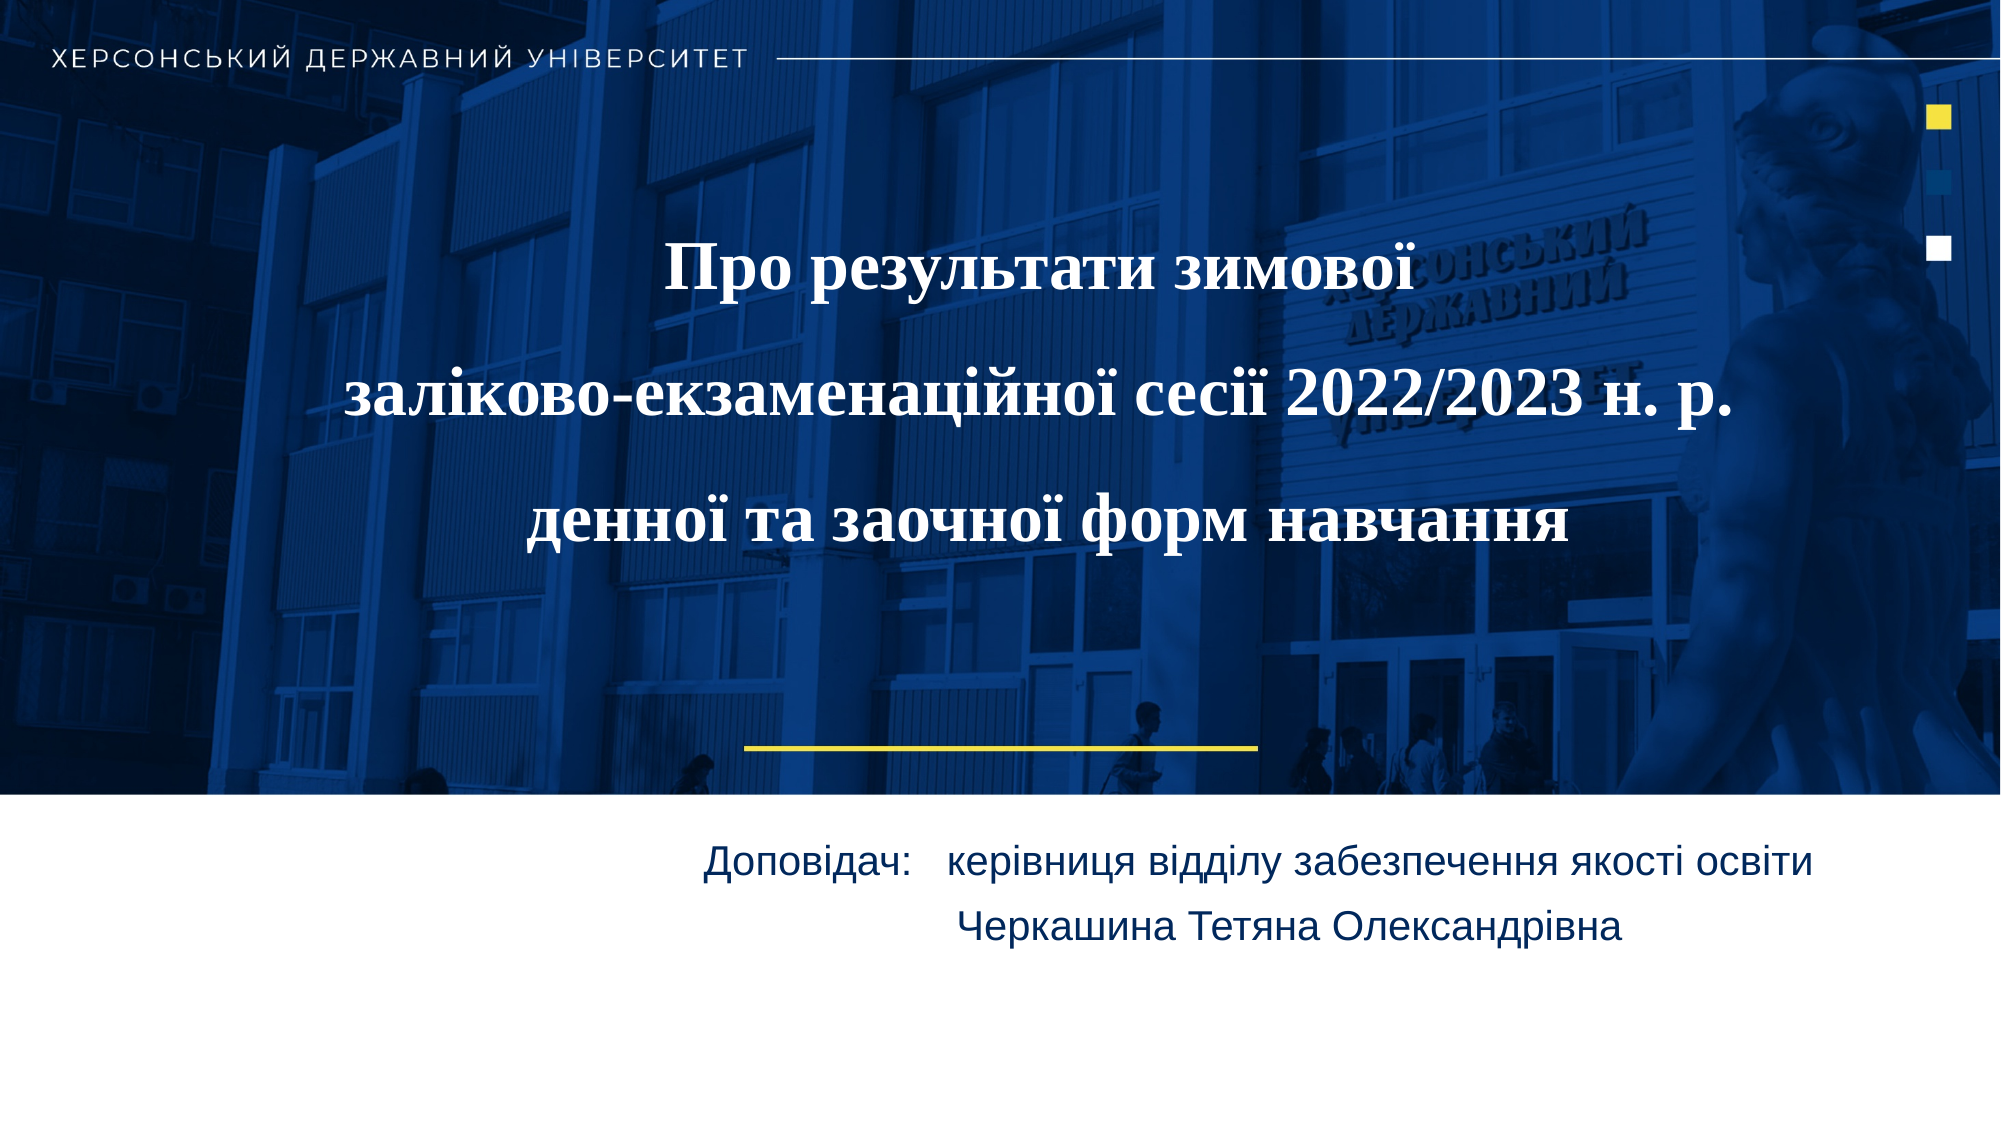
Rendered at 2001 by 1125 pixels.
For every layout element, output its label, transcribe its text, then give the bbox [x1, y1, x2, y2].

list Доповідач: керівниця відділу забезпечення якості освіти Черкашина Тетяна Олександрівна [136, 831, 1862, 1023]
title Про результати зимової заліково-екзаменаційної сесії 2022/2023 н. р. денної та заочної форм навчання [177, 166, 1903, 563]
picture [0, 0, 2001, 1125]
